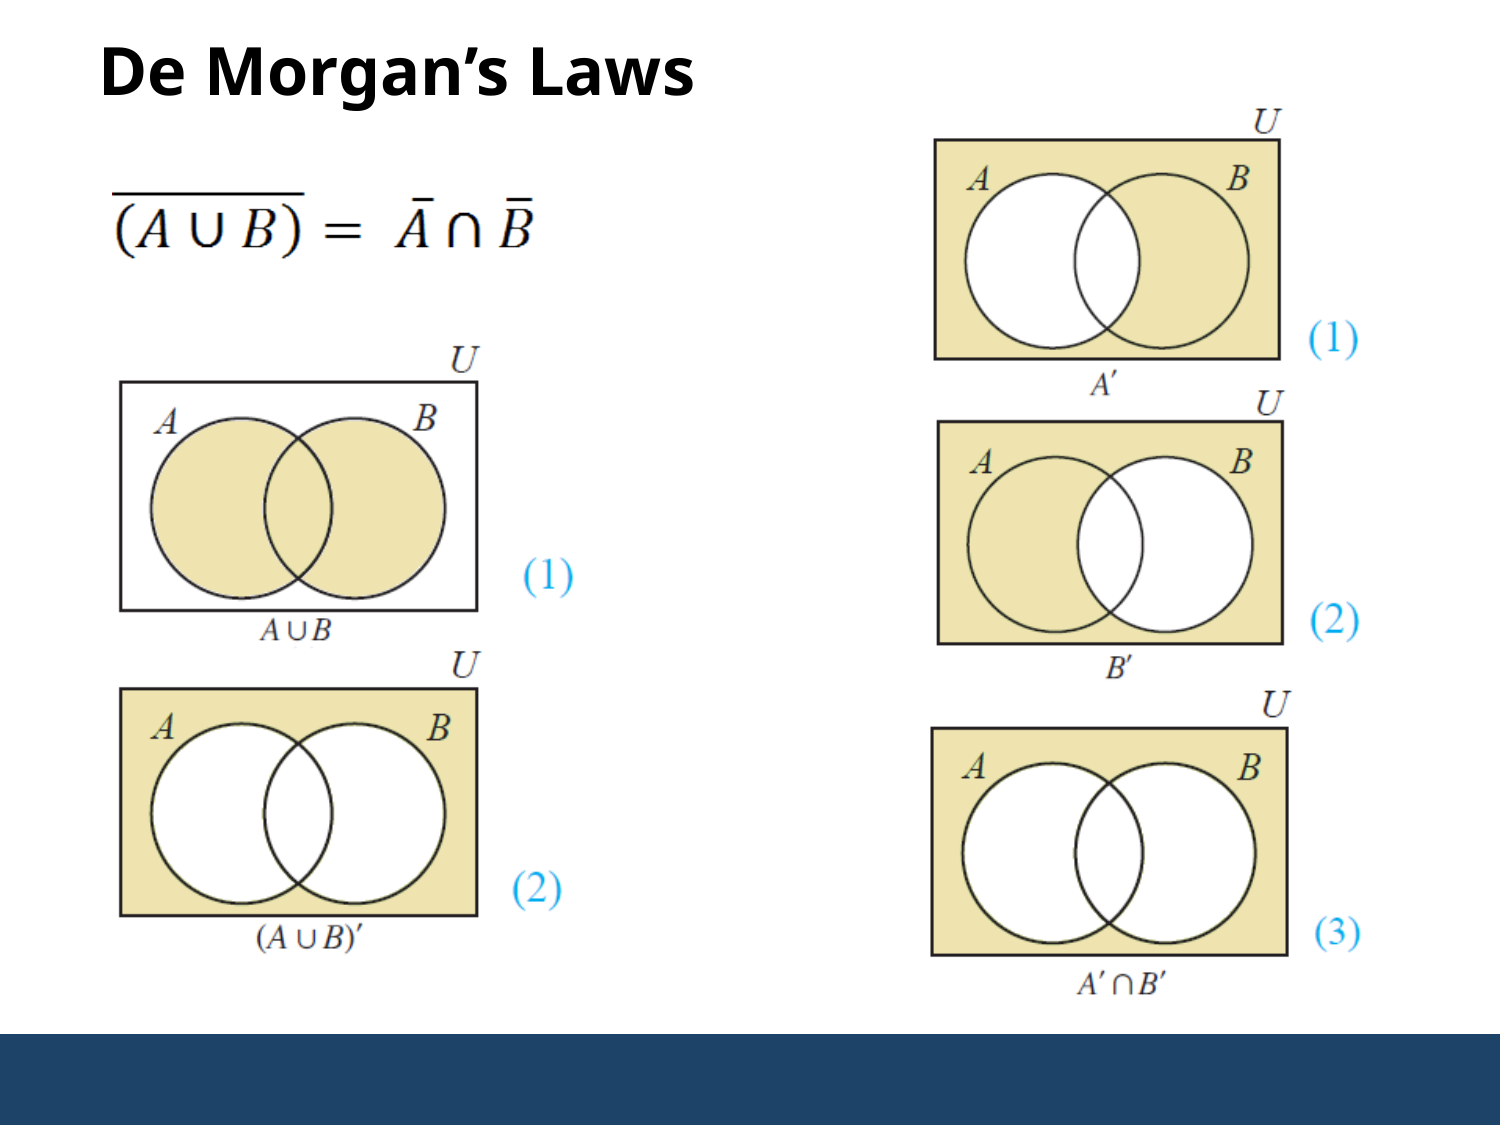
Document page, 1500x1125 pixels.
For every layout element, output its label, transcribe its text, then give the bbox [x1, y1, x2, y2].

title De Morgan’s Laws [98, 75, 1402, 110]
picture [912, 87, 1376, 1004]
picture [112, 187, 552, 273]
picture [0, 1034, 1500, 1125]
text_box [0, 0, 1500, 75]
picture [99, 337, 579, 966]
